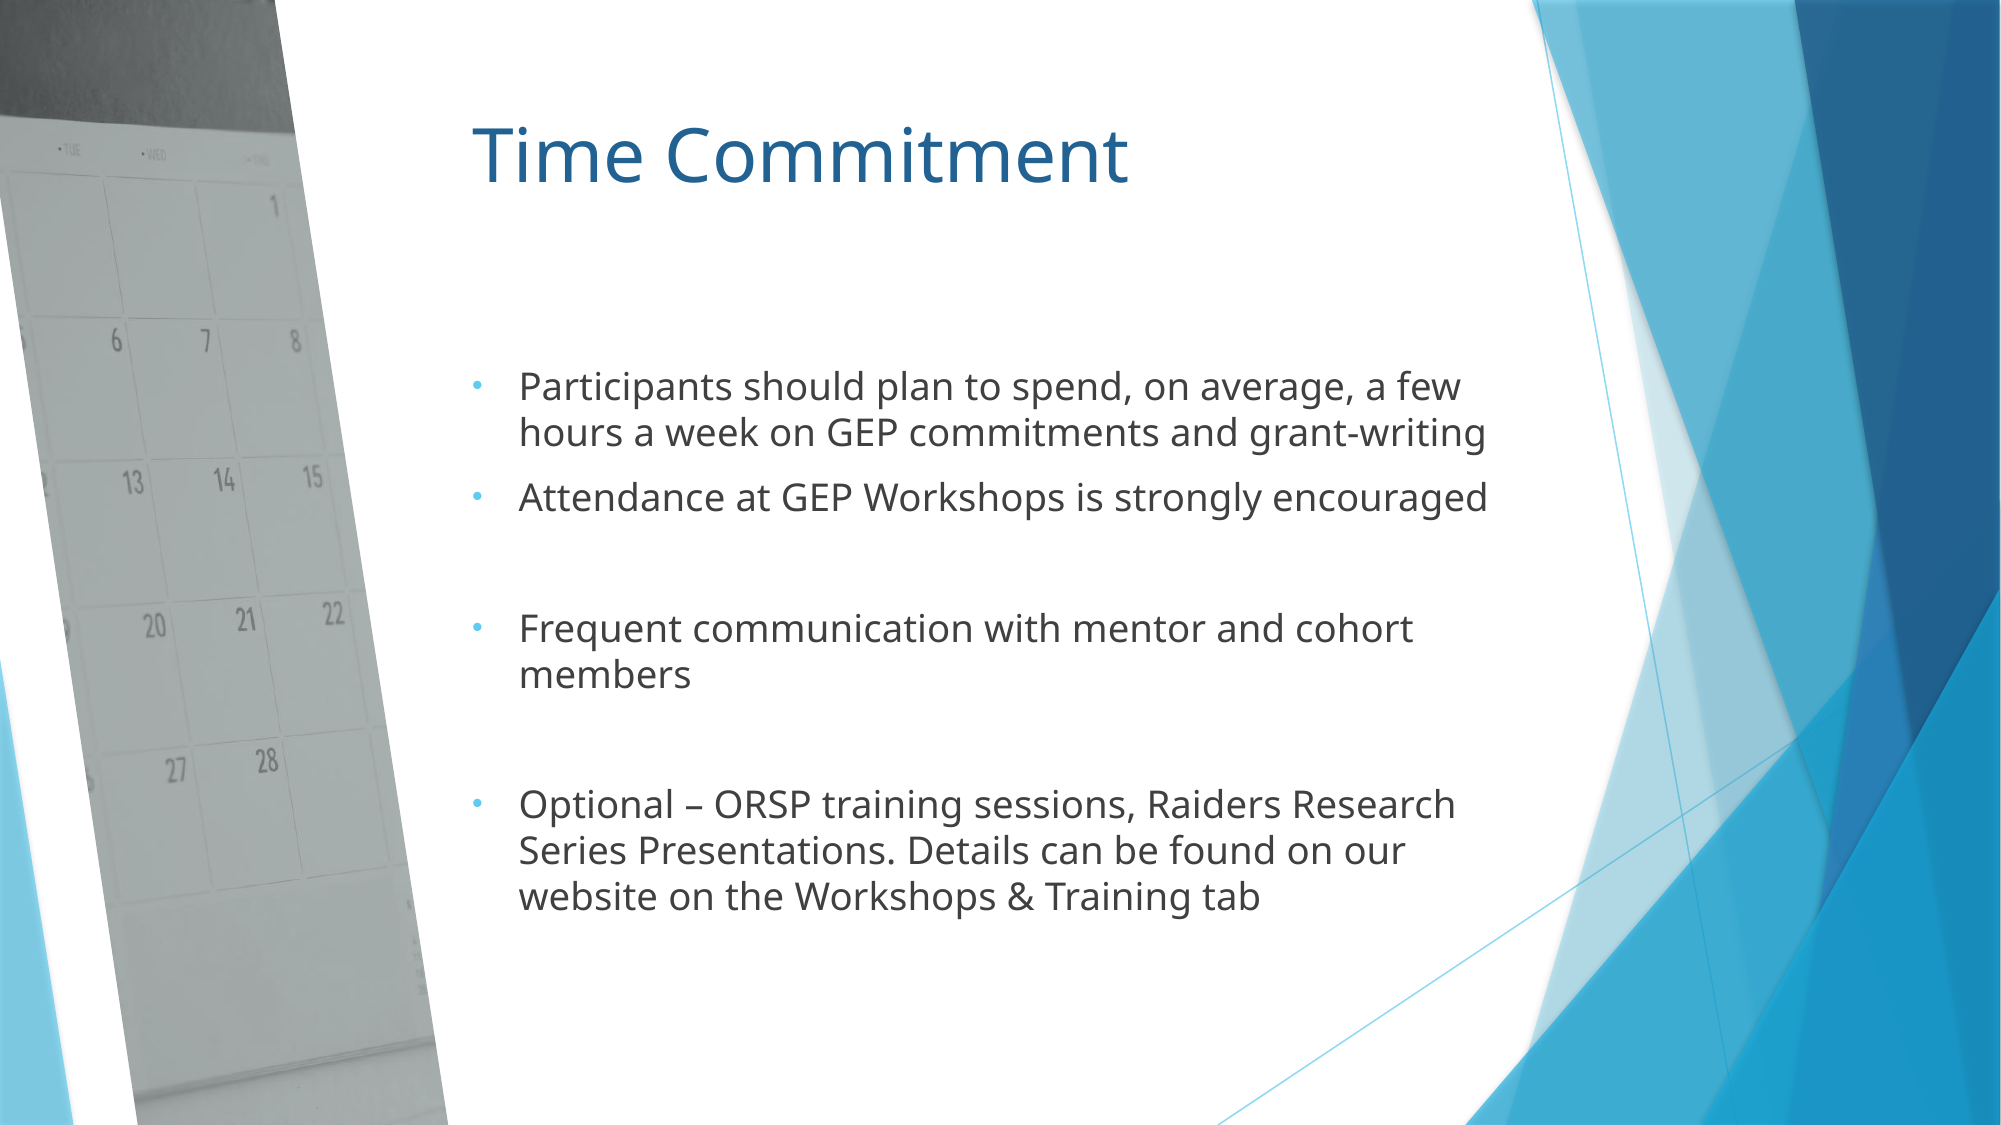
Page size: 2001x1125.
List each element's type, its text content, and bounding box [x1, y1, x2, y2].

list Participants should plan to spend, on average, a few hours a week on GEP commitments and grant-writing Attendance at GEP Workshops is strongly encouraged Frequent communication with mentor and cohort members Optional – ORSP training sessions, Raiders Research Series Presentations. Details can be found on our website on the Workshops & Training tab [457, 354, 1522, 992]
picture [0, 0, 449, 1125]
title Time Commitment [457, 99, 1522, 317]
